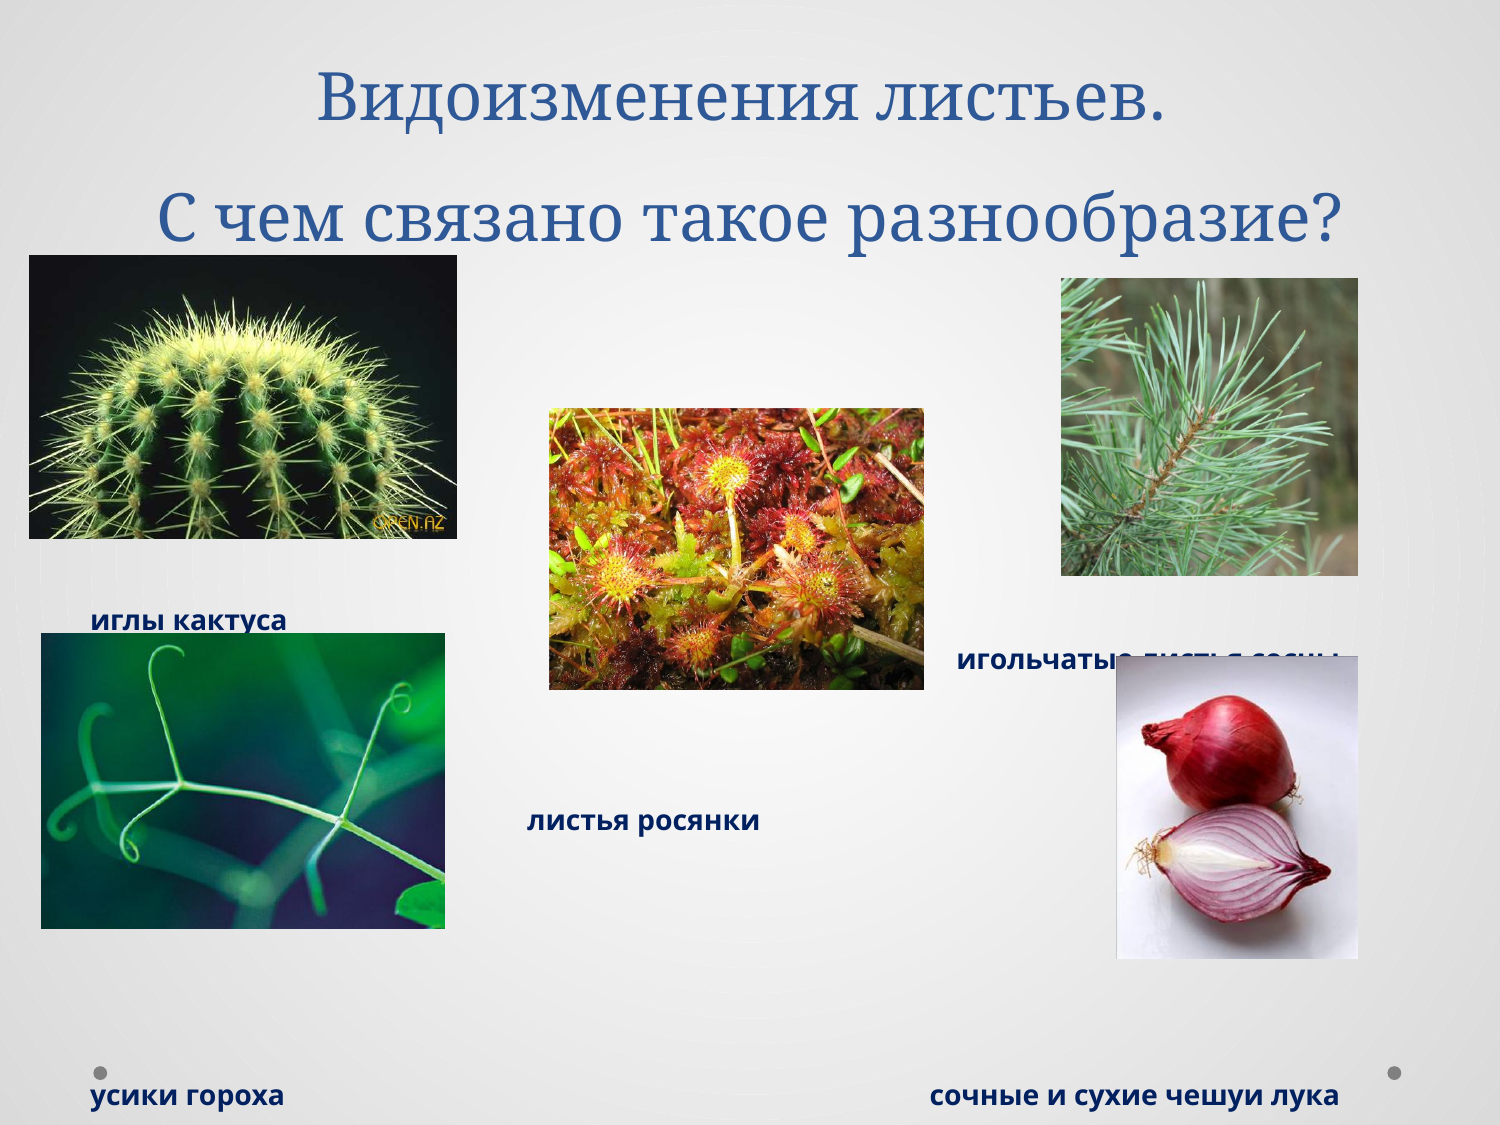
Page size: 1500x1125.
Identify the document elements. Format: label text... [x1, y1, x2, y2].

picture [40, 633, 446, 929]
picture [29, 255, 457, 540]
picture [1061, 278, 1359, 576]
list иглы кактуса игольчатые листья сосны листья росянки усики гороха сочные и сухие чешуи лука [75, 262, 1474, 1125]
picture [1115, 656, 1359, 960]
title Видоизменения листьев. С чем связано такое разнообразие? [75, 0, 1425, 262]
picture [548, 408, 924, 690]
